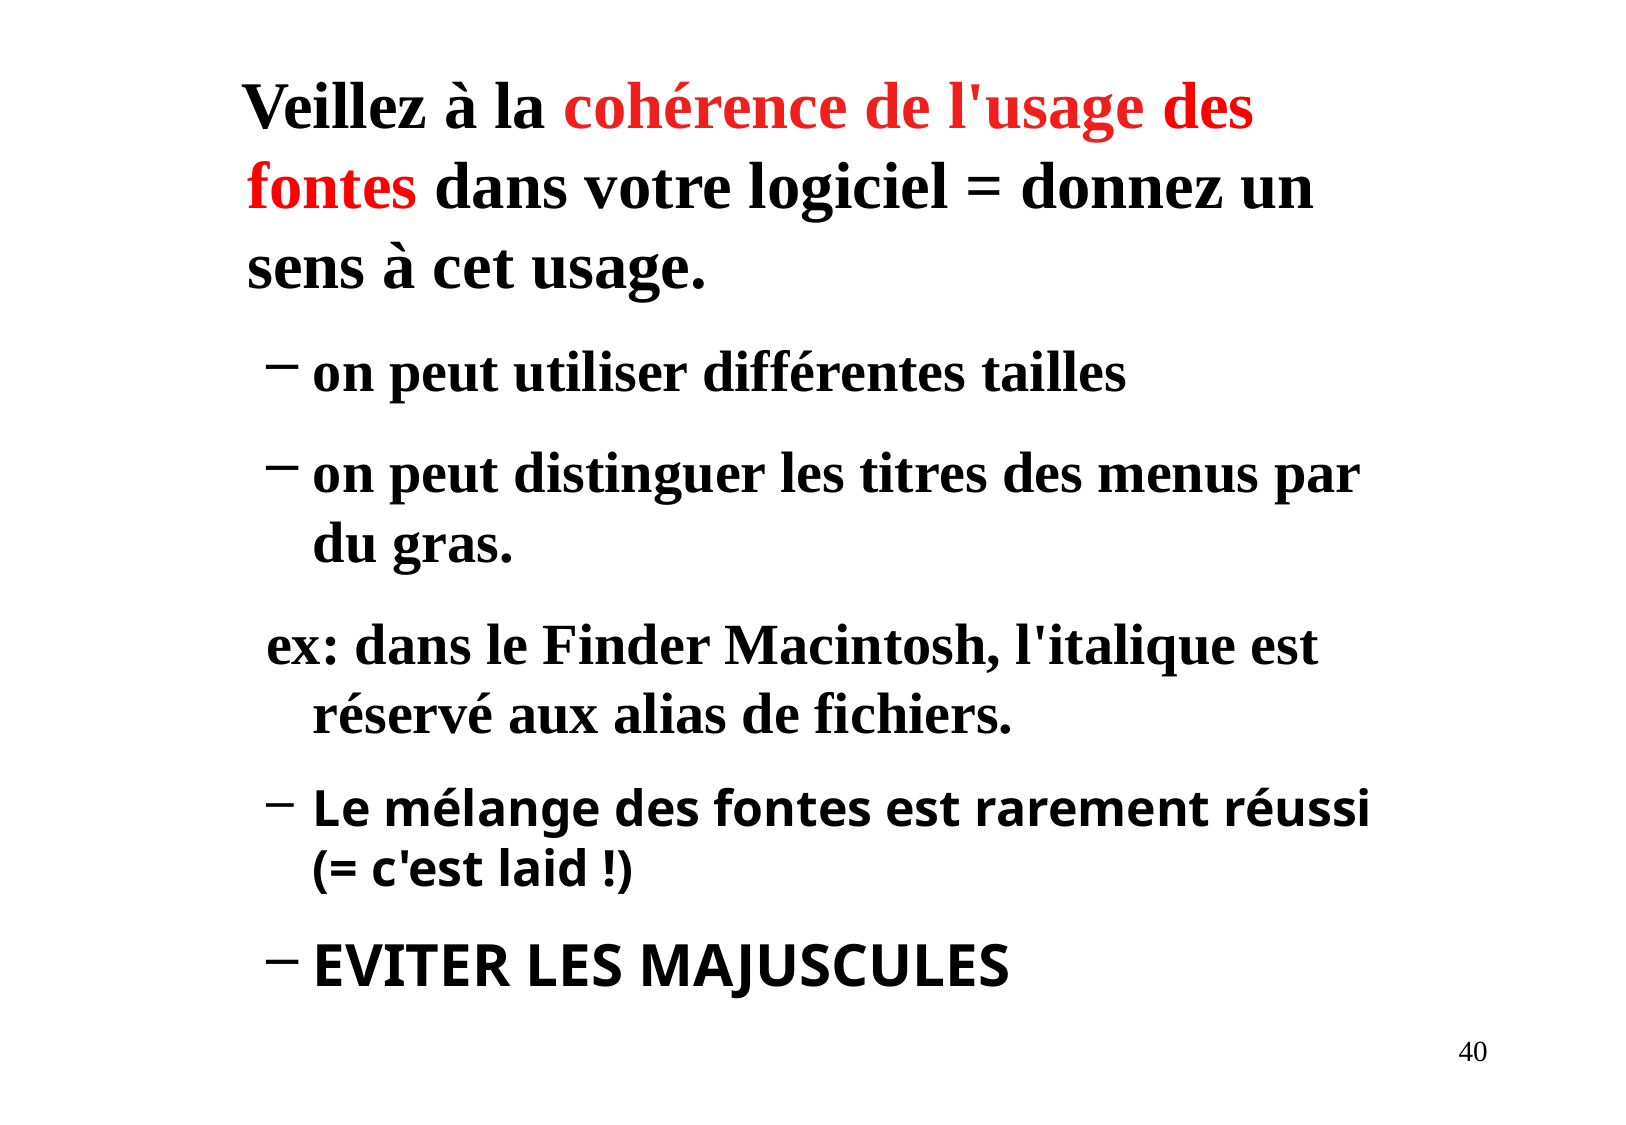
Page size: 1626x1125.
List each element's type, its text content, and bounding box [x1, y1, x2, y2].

list Veillez à la cohérence de l'usage des fontes dans votre logiciel = donnez un sens à cet usage. on peut utiliser différentes tailles on peut distinguer les titres des menus par du gras. ex: dans le Finder Macintosh, l'italique est réservé aux alias de fichiers. Le mélange des fontes est rarement réussi (= c'est laid !) EVITER LES MAJUSCULES [176, 54, 1391, 1075]
slide_number 40 [1164, 1025, 1504, 1100]
